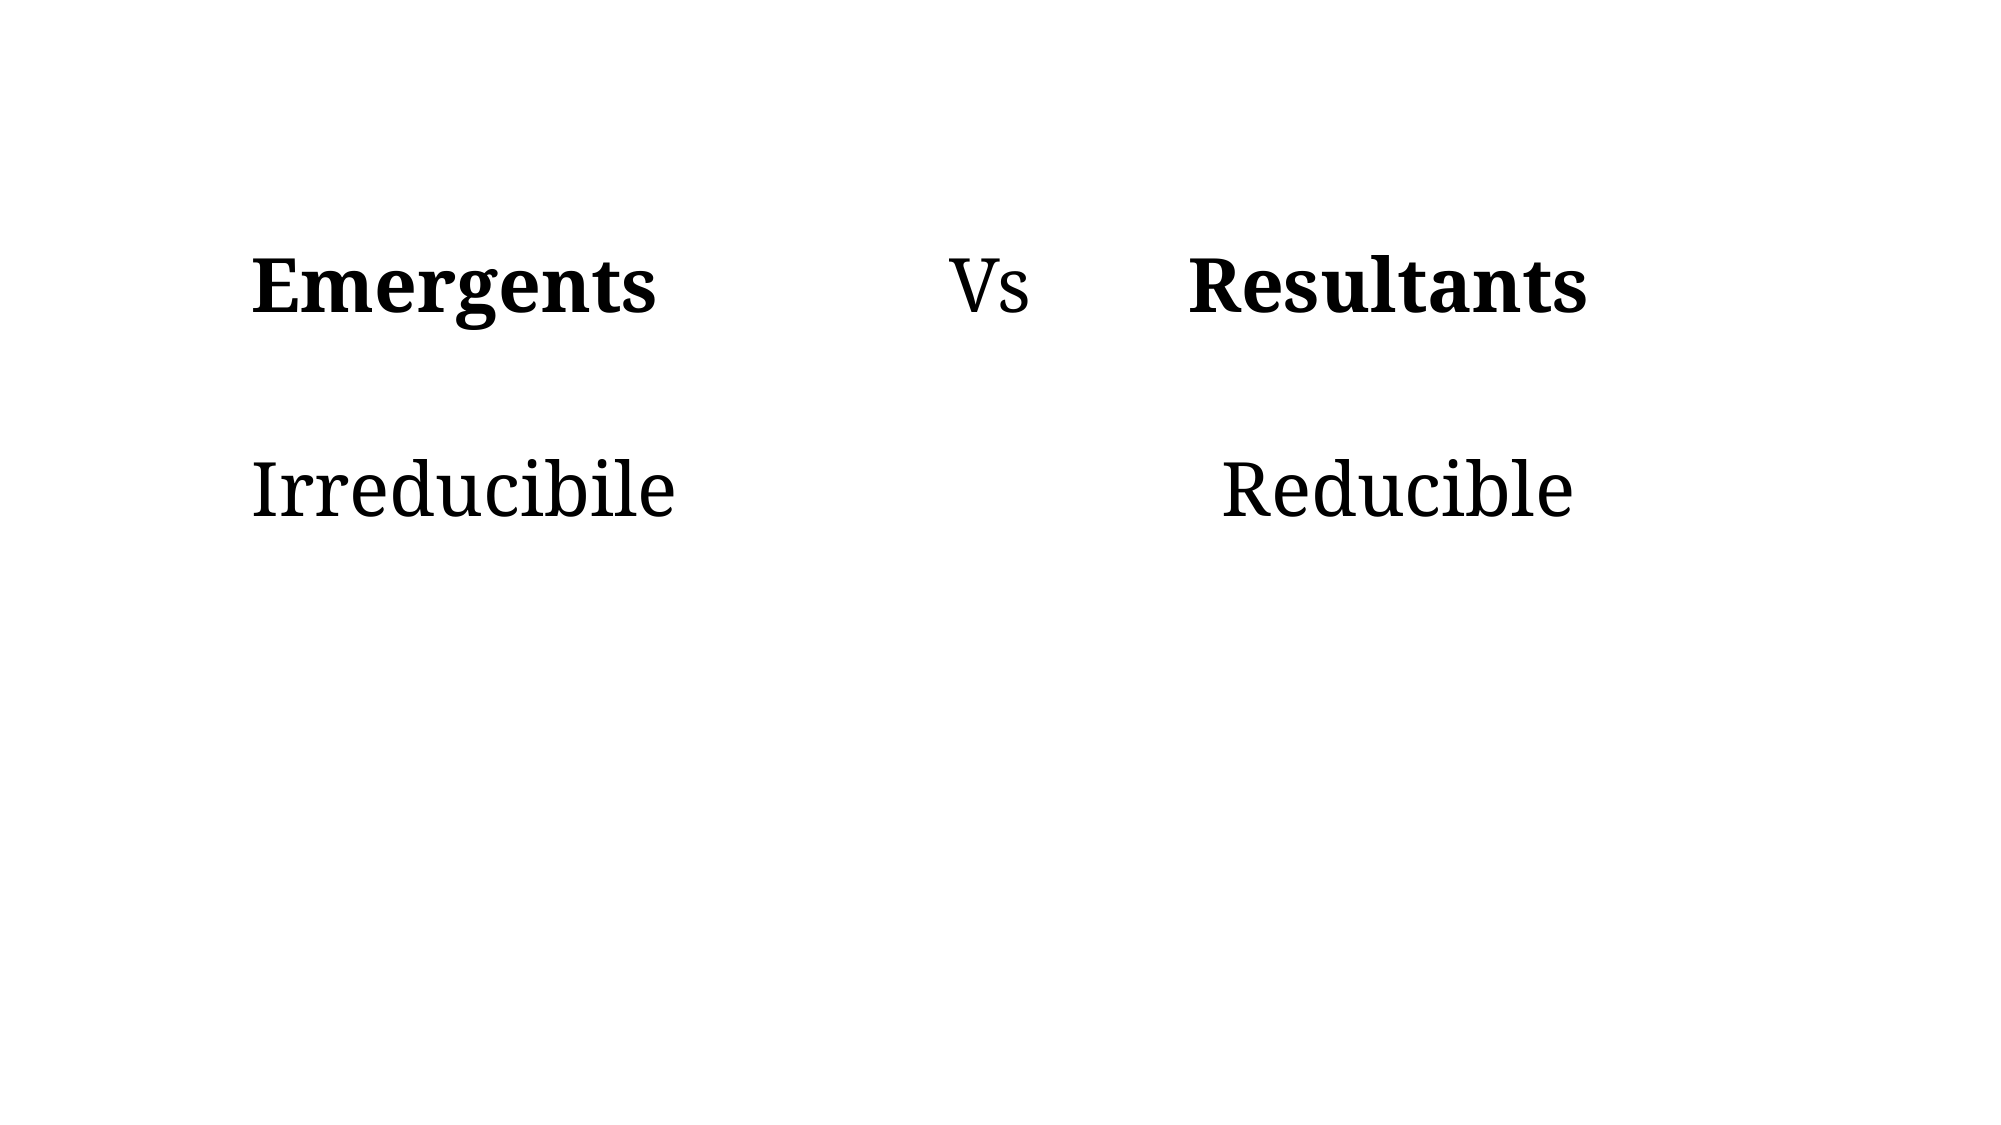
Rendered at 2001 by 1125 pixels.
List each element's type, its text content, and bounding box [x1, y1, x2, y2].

list Emergents Vs Resultants Irreducibile Reducible [236, 240, 1962, 954]
